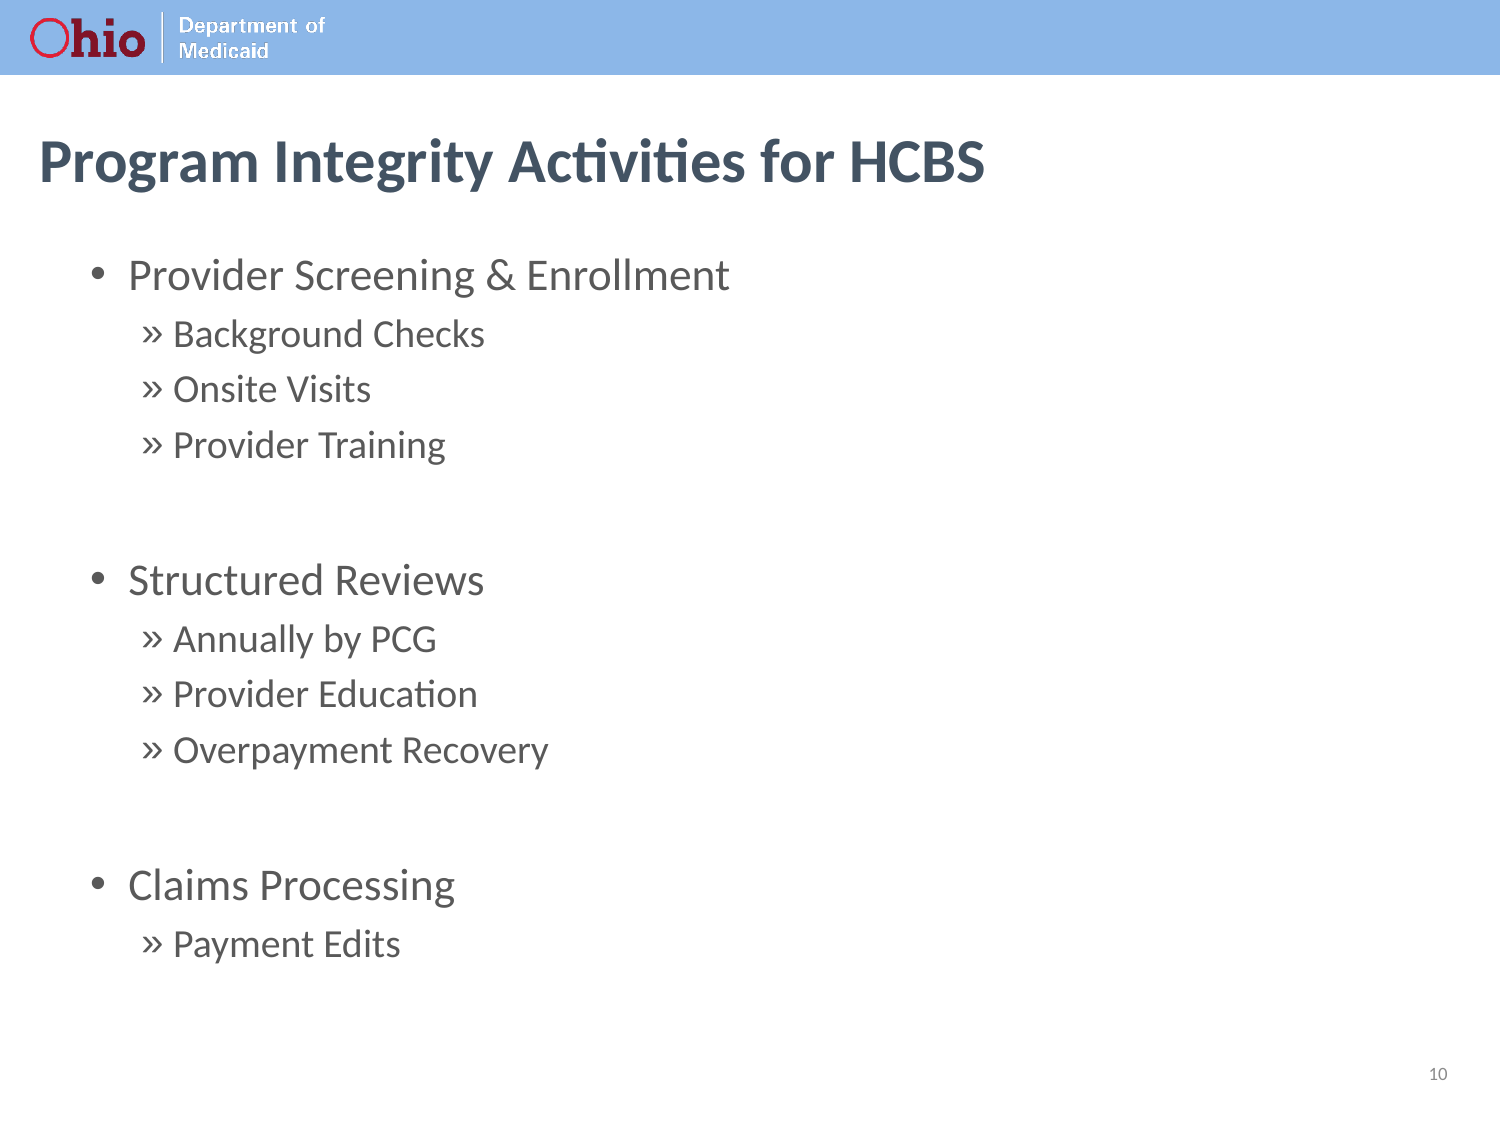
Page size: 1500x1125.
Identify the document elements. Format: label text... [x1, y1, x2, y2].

list Provider Screening & Enrollment Background Checks Onsite Visits Provider Training Structured Reviews Annually by PCG Provider Education Overpayment Recovery Claims Processing Payment Edits [75, 237, 1425, 980]
picture [30, 12, 325, 63]
title Program Integrity Activities for HCBS [24, 112, 1475, 225]
slide_number 10 [1112, 1042, 1463, 1103]
